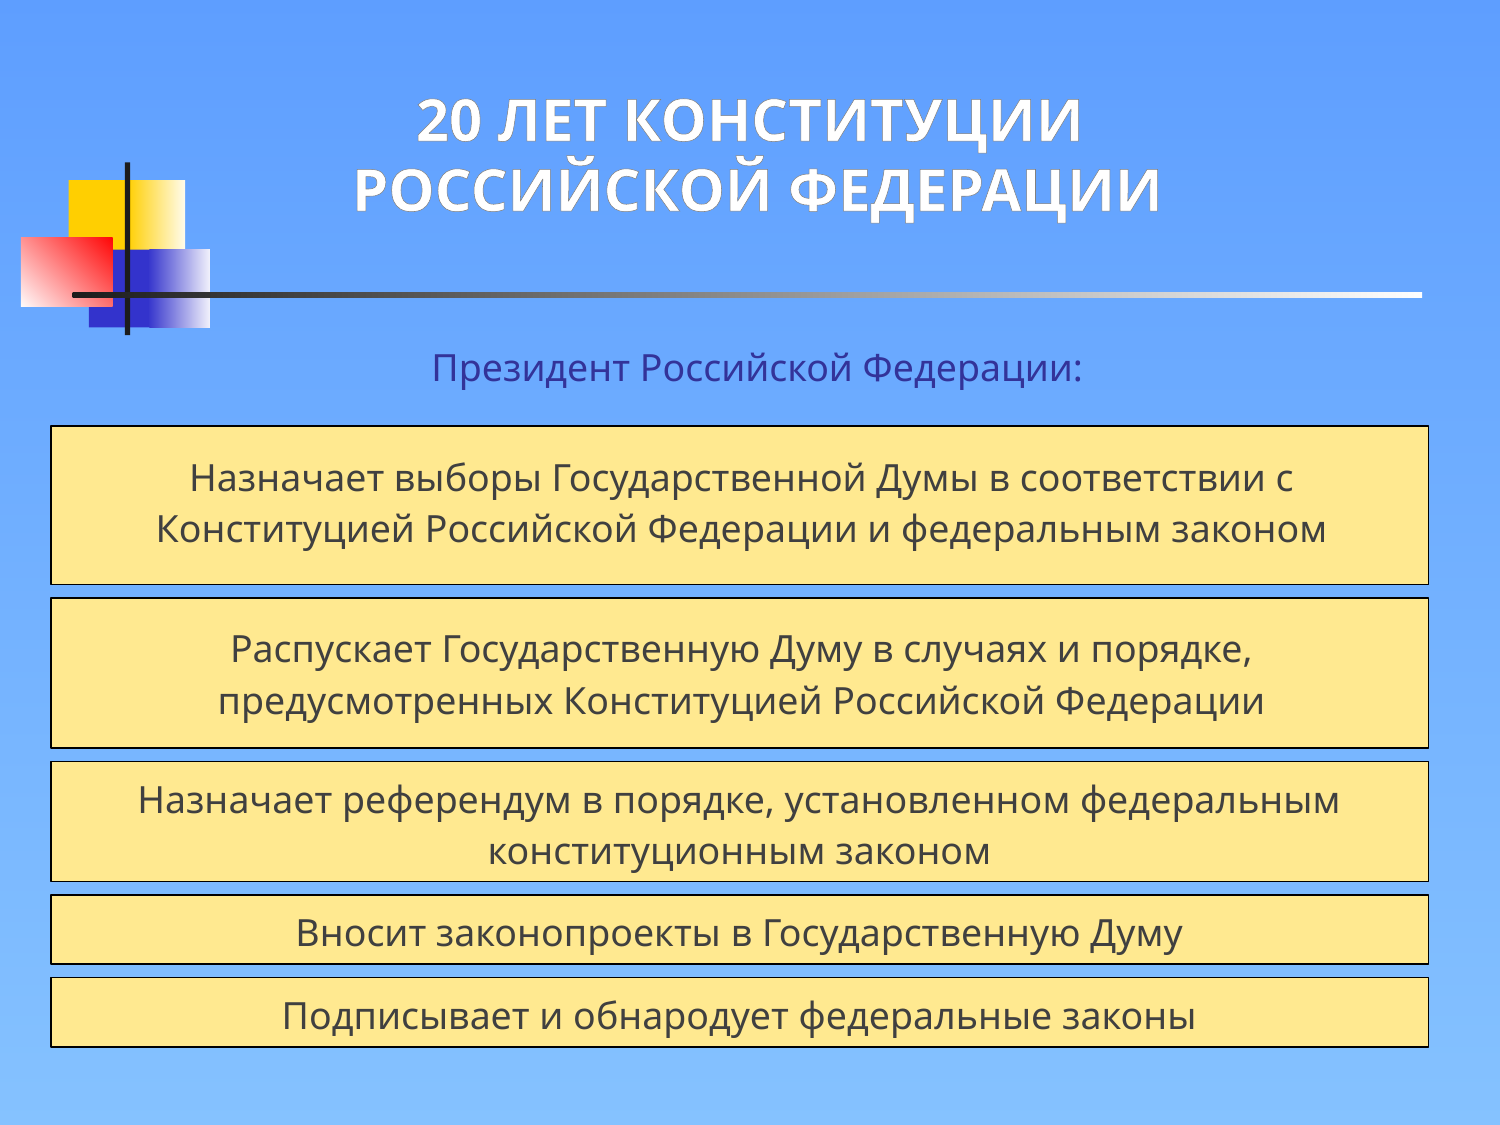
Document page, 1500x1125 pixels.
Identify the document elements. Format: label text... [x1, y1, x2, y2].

text_box Вносит законопроекты в Государственную Думу [50, 894, 1429, 965]
text_box 20 ЛЕТ КОНСТИТУЦИИ РОССИЙСКОЙ ФЕДЕРАЦИИ [336, 75, 1178, 230]
text_box Подписывает и обнародует федеральные законы [50, 977, 1429, 1047]
text_box Назначает выборы Государственной Думы в соответствии с Конституцией Российской Федерации и федеральным законом [53, 439, 1431, 558]
text_box [50, 597, 1429, 749]
text_box Распускает Государственную Думу в случаях и порядке, предусмотренных Конституцией Российской Федерации [53, 611, 1431, 730]
text_box Назначает референдум в порядке, установленном федеральным конституционным законом [50, 761, 1429, 882]
text_box Президент Российской Федерации: [416, 329, 1099, 397]
text_box [50, 426, 1429, 585]
